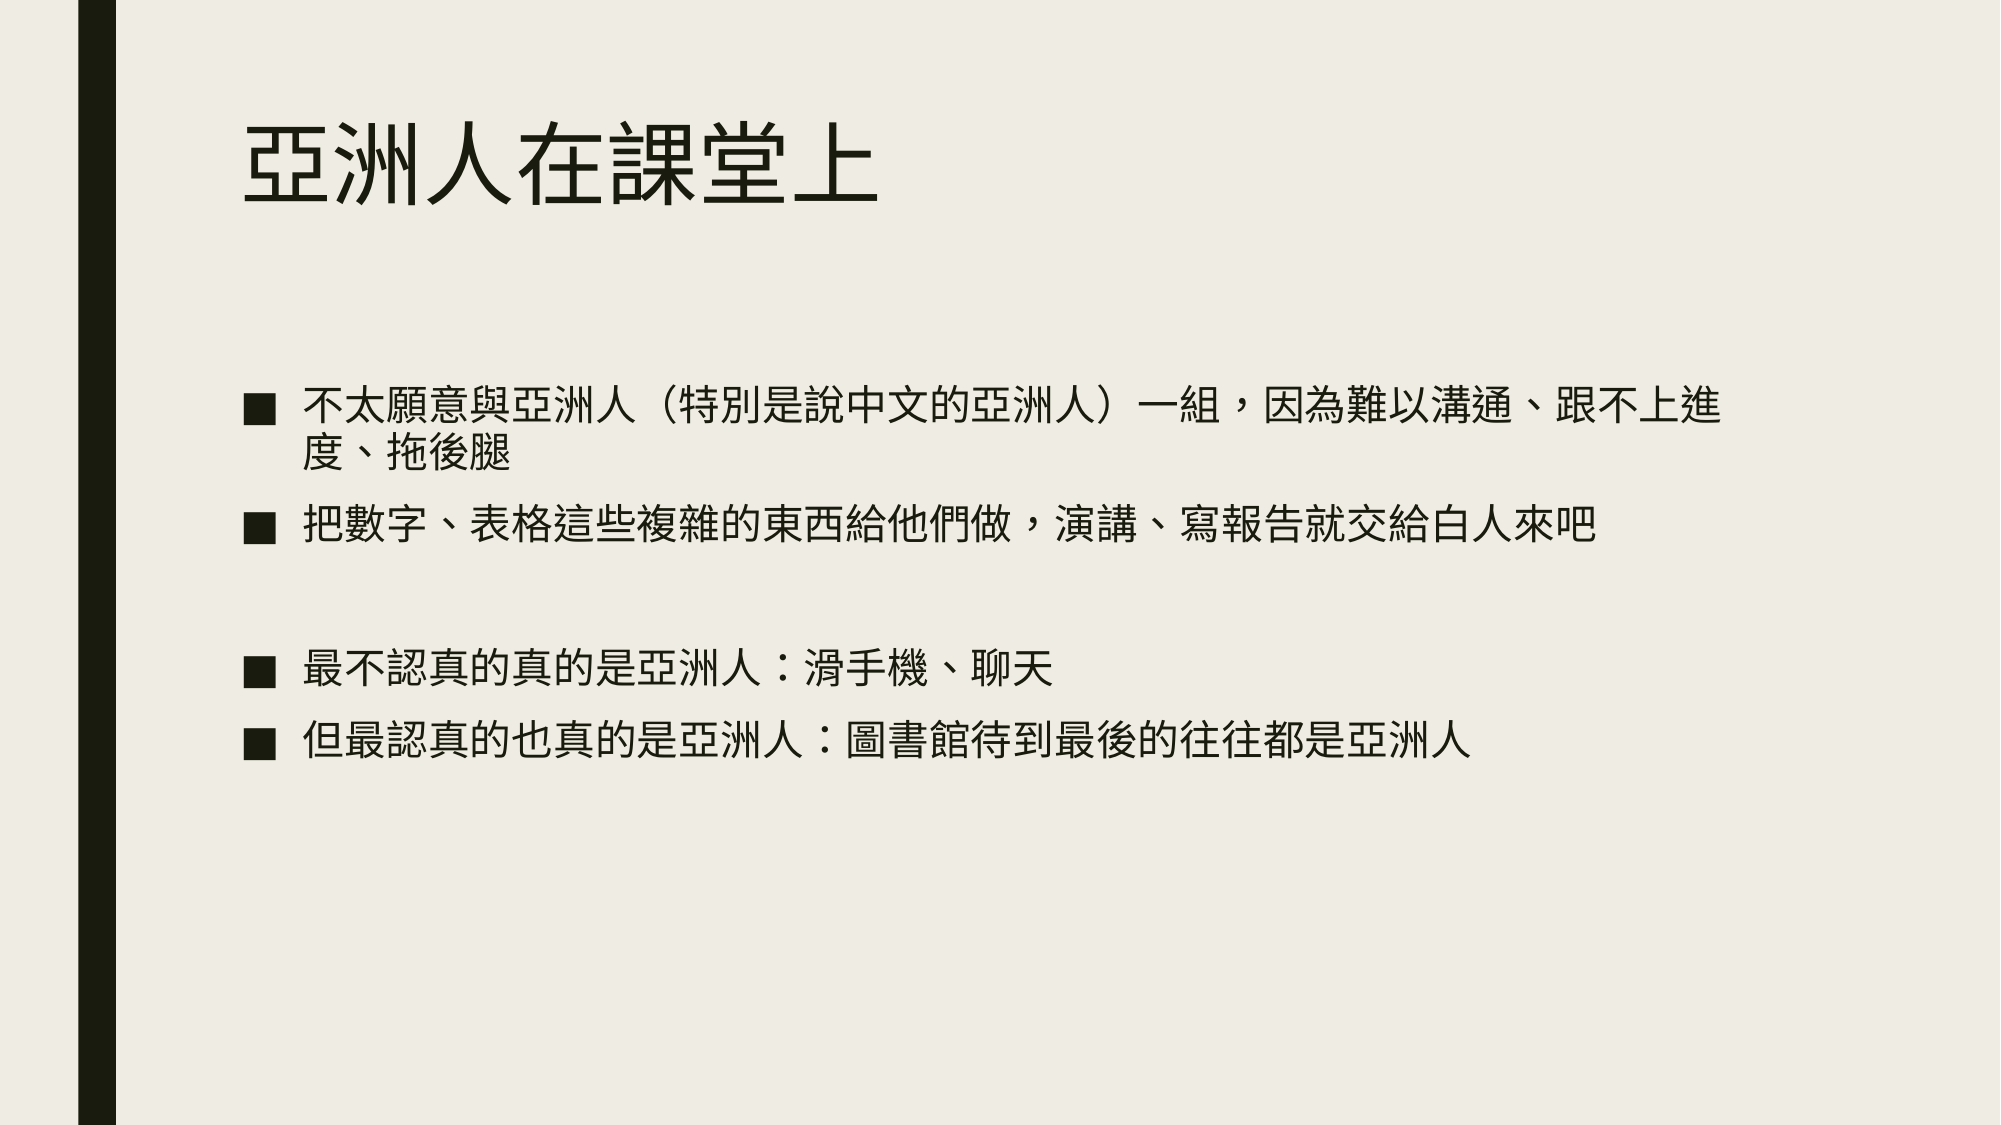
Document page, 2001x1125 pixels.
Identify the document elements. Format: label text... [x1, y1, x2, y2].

title 亞洲人在課堂上 [225, 112, 1800, 357]
list 不太願意與亞洲人（特別是說中文的亞洲人）一組，因為難以溝通、跟不上進度、拖後腿 把數字、表格這些複雜的東西給他們做，演講、寫報告就交給白人來吧 最不認真的真的是亞洲人：滑手機、聊天 但最認真的也真的是亞洲人：圖書館待到最後的往往都是亞洲人 [225, 375, 1800, 963]
